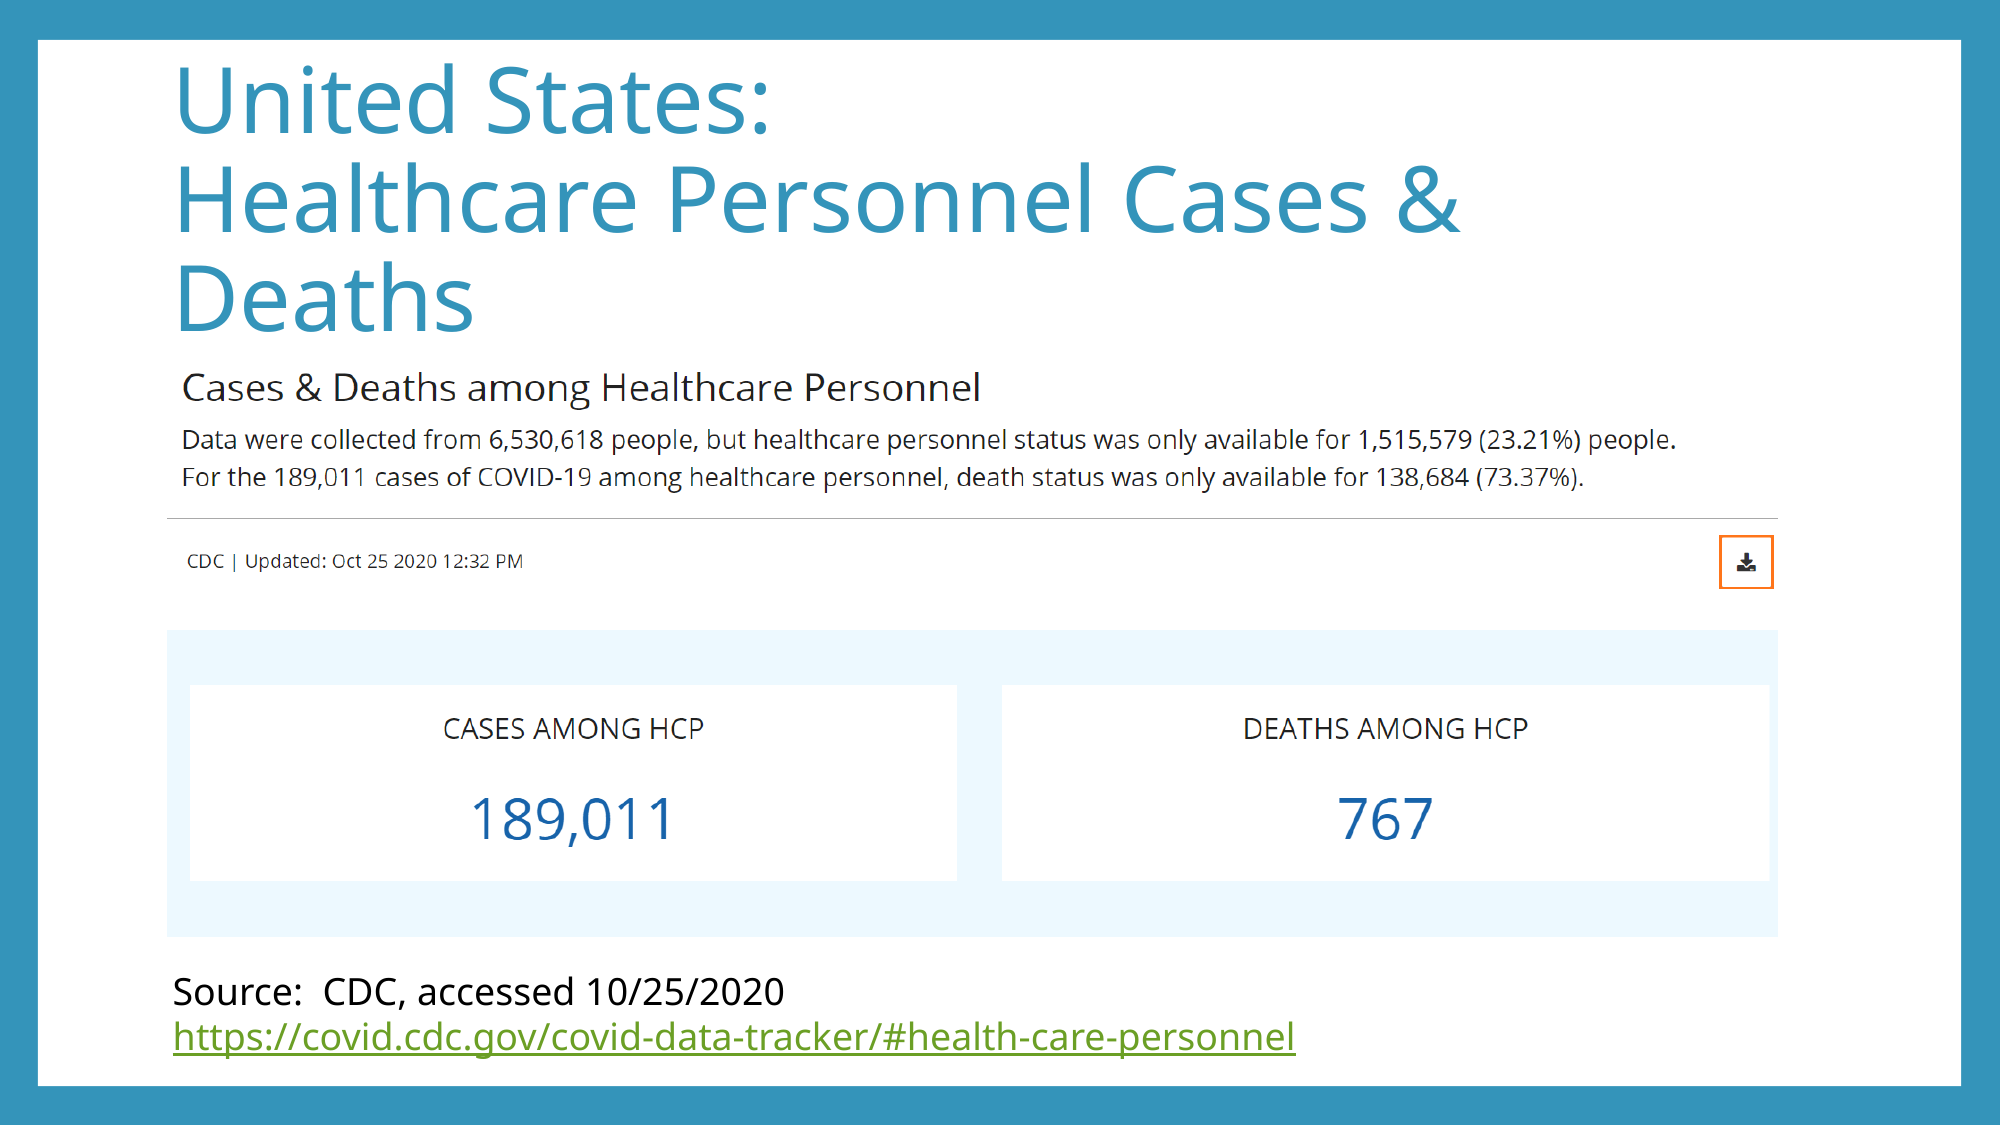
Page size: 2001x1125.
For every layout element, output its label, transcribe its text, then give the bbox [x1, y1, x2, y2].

text_box Source: CDC, accessed 10/25/2020 https://covid.cdc.gov/covid-data-tracker/#health-care-personnel [157, 986, 1523, 1117]
title United States: Healthcare Personnel Cases & Deaths [157, 91, 1778, 315]
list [157, 348, 1778, 976]
